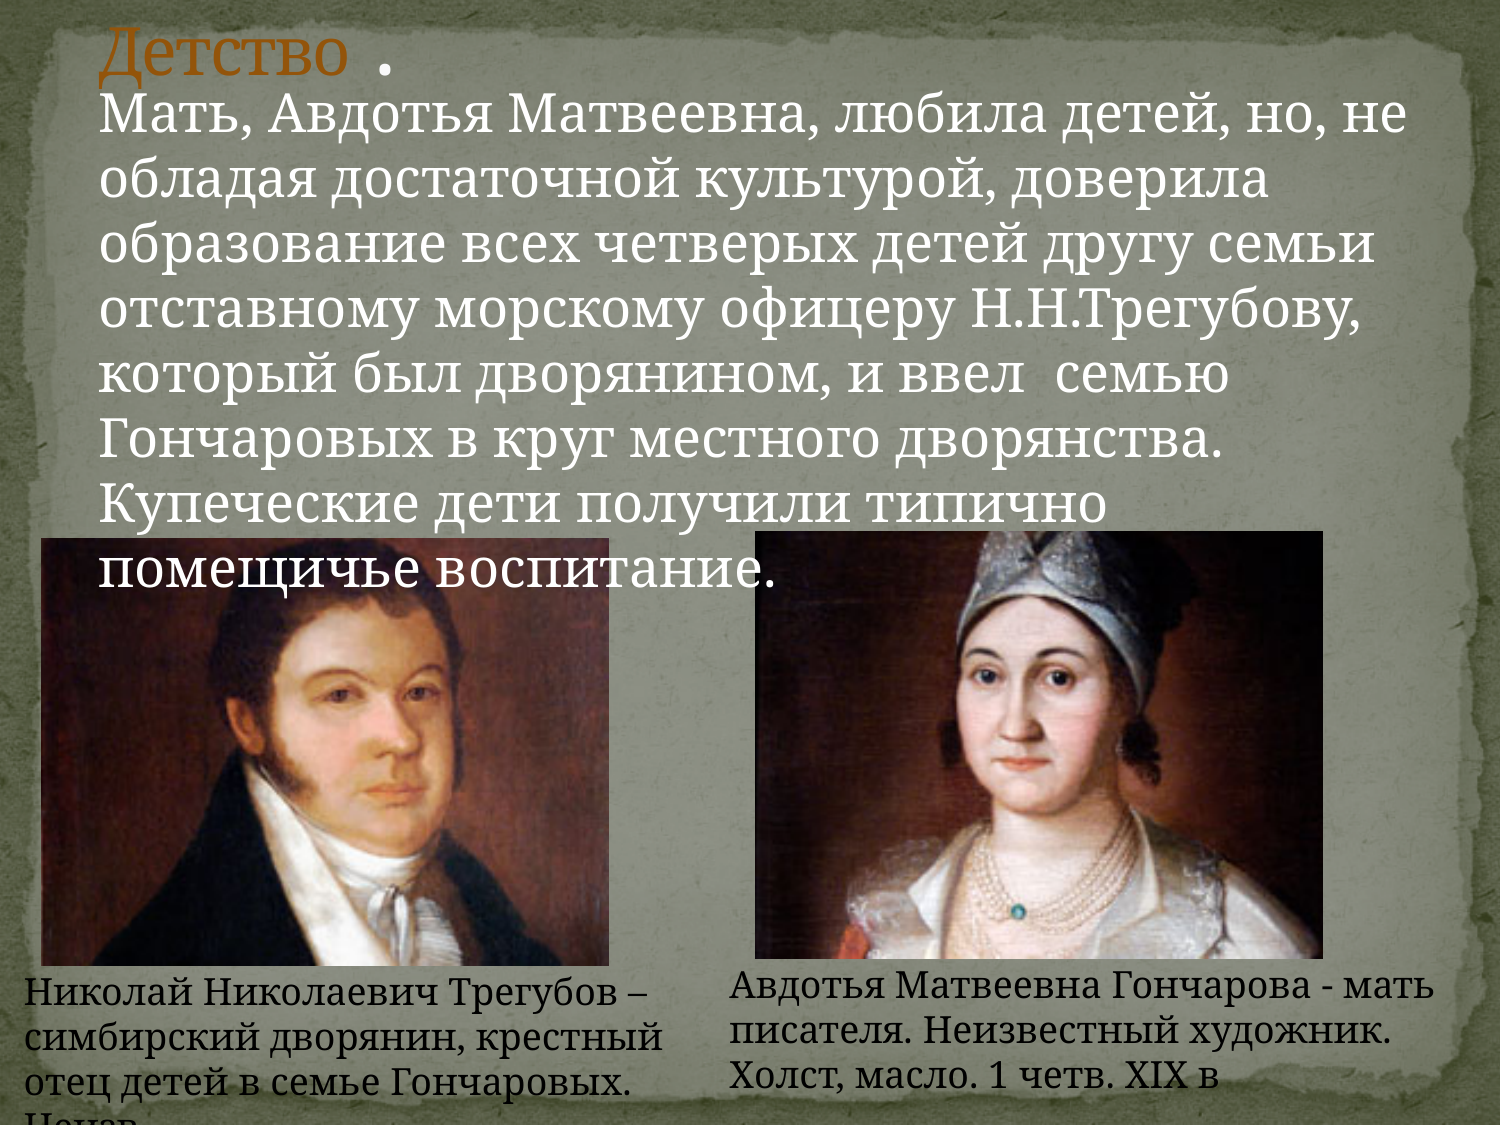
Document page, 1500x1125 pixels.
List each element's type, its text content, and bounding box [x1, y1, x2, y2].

text_box Николай Николаевич Трегубов – симбирский дворянин, крестный отец детей в семье Гончаровых. Неизв [8, 960, 759, 1125]
list Мать, Авдотья Матвеевна, любила детей, но, не обладая достаточной культурой, доверила образование всех четверых детей другу семьи отставному морскому офицеру Н.Н.Трегубову, который был дворянином, и ввел семью Гончаровых в круг местного дворянства. Купеческие дети получили типично помещичье воспитание. [83, 71, 1434, 960]
picture [41, 538, 608, 965]
text_box Авдотья Матвеевна Гончарова - мать писателя. Неизвестный художник. Холст, масло. 1 четв. XIX в [714, 953, 1465, 1104]
picture [757, 533, 1322, 958]
title Детство . [83, 0, 1434, 71]
